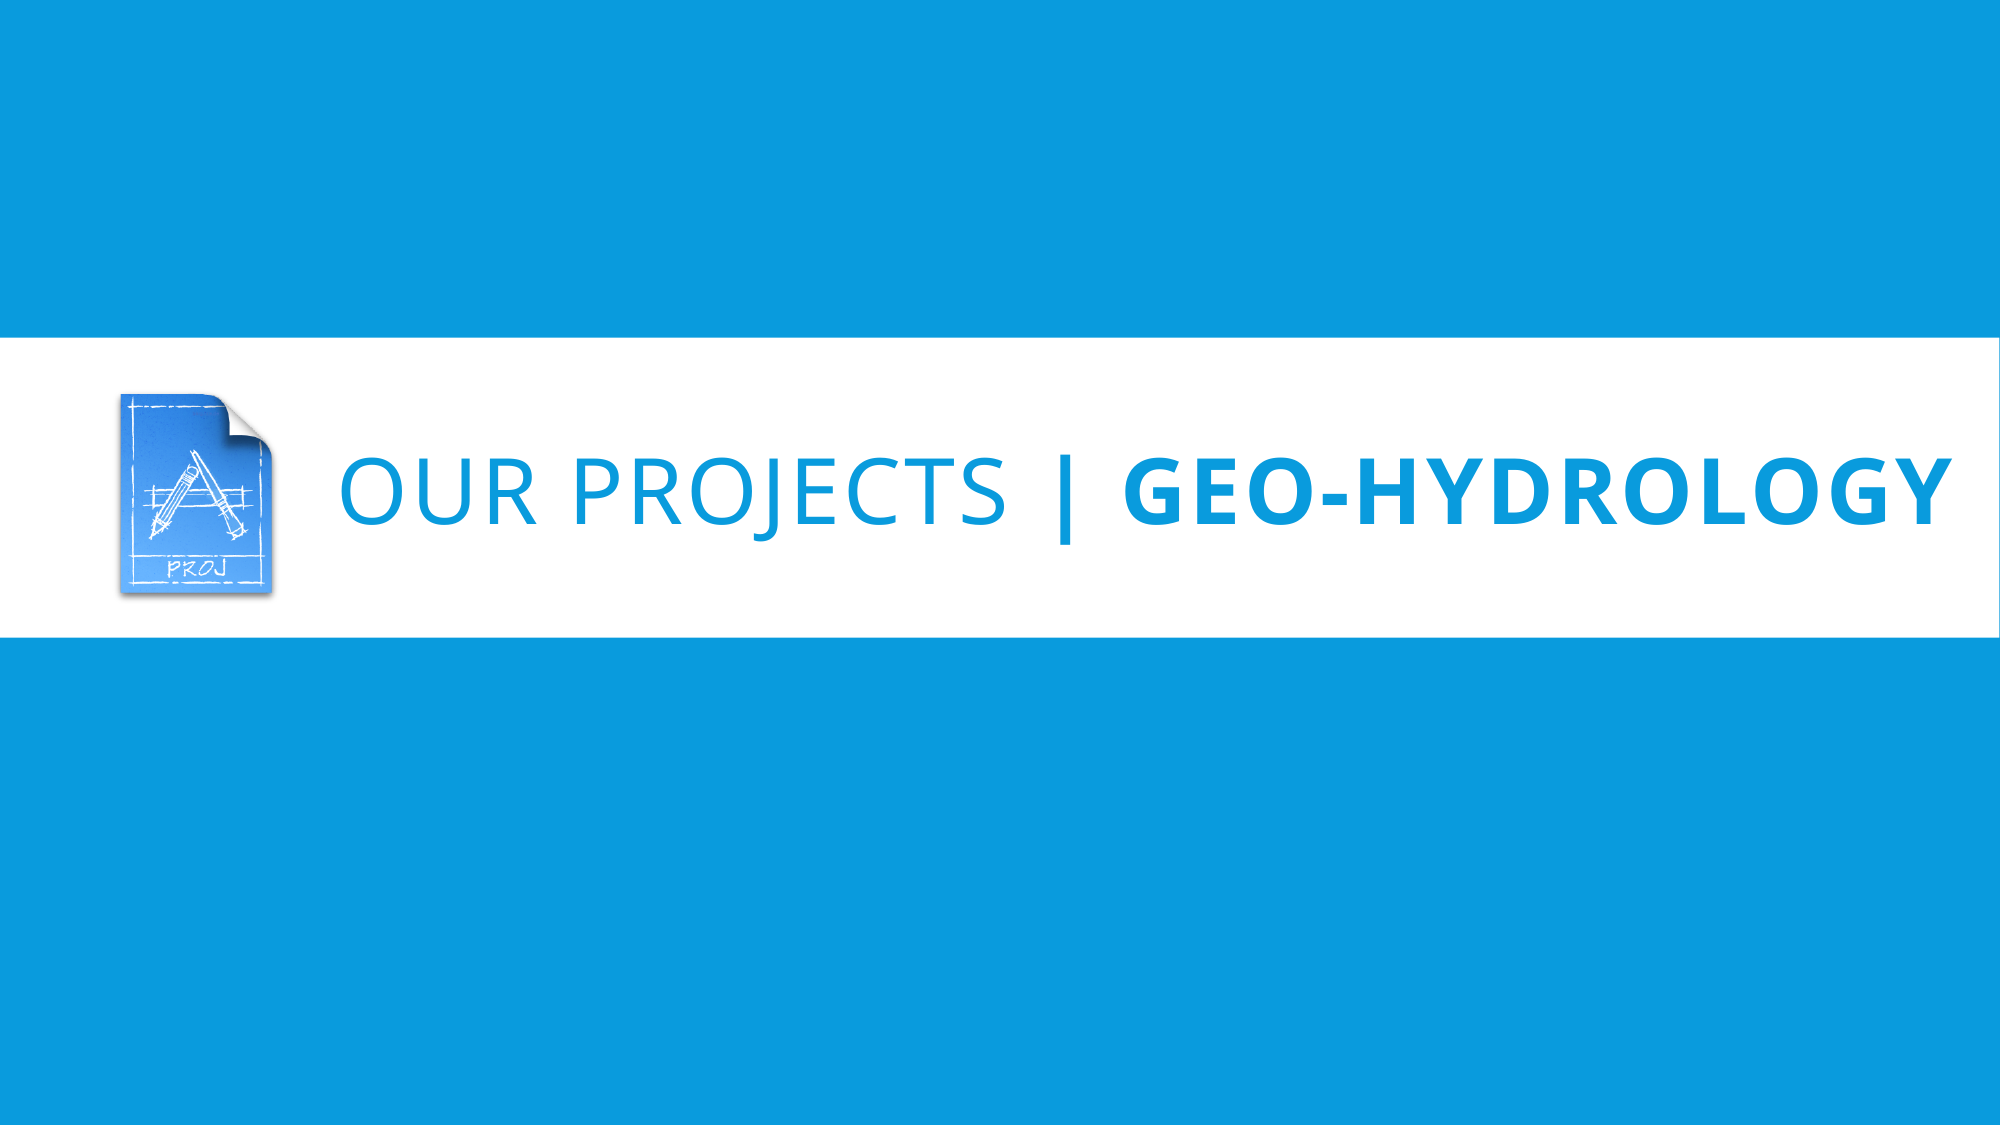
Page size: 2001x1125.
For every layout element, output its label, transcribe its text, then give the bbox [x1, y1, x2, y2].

picture [84, 387, 307, 609]
title Our PROJECTS | Geo-Hydrology [305, 355, 1986, 641]
